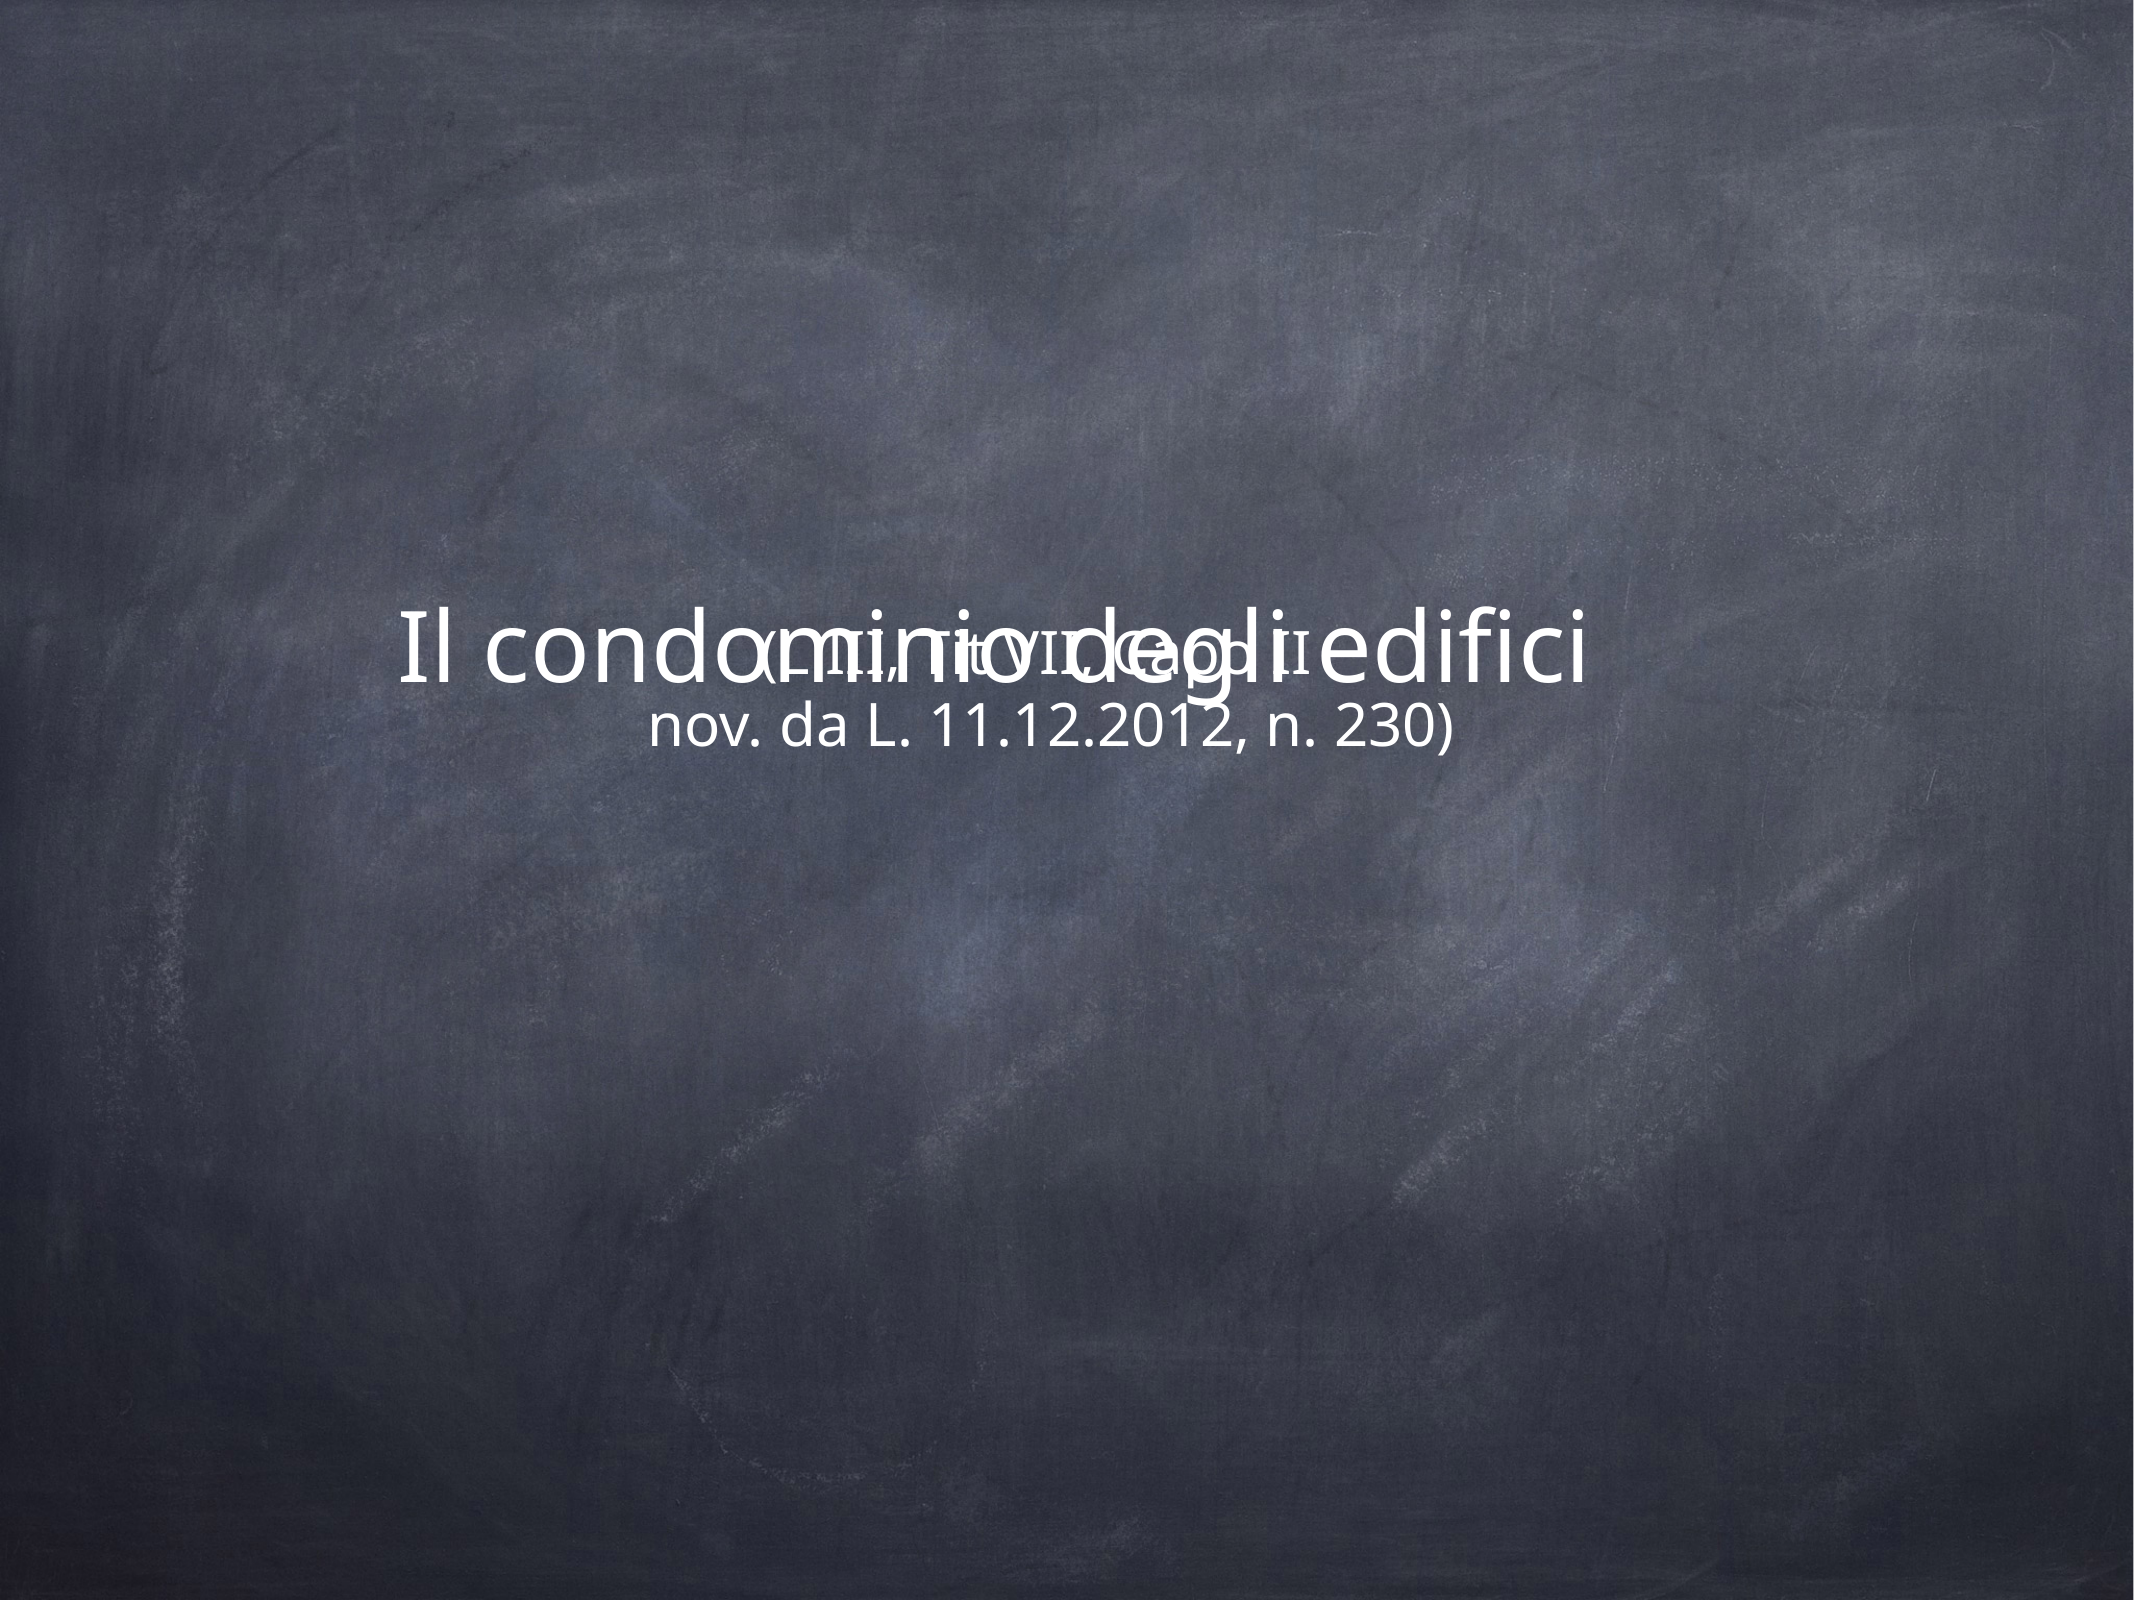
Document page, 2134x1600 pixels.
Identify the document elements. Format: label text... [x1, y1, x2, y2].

list (L III, Tit VII, Capo II nov. da L. 11.12.2012, n. 230) [105, 614, 1967, 888]
picture [0, 0, 2134, 1600]
title Il condominio degli edifici [64, 428, 1926, 703]
